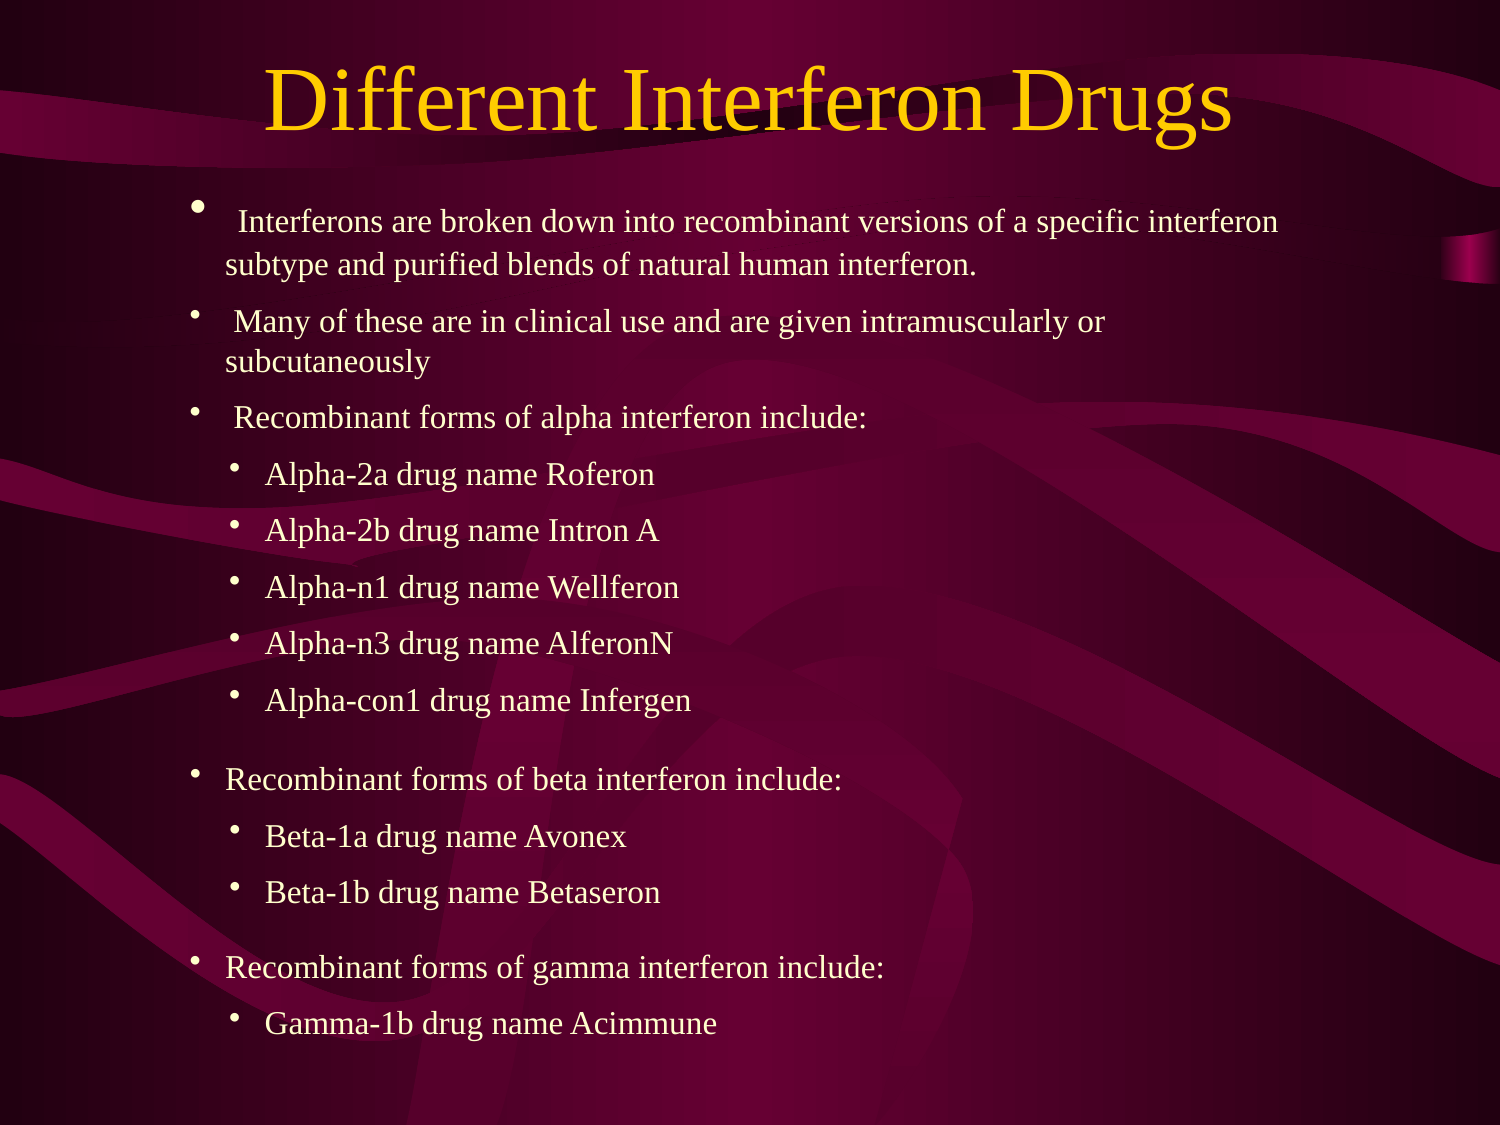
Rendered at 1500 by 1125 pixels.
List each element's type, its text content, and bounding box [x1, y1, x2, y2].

text_box Recombinant forms of gamma interferon include: Gamma-1b drug name Acimmune [174, 937, 1225, 1049]
text_box Interferons are broken down into recombinant versions of a specific interferon subtype and purified blends of natural human interferon. Many of these are in clinical use and are given intramuscularly or subcutaneously Recombinant forms of alpha interferon include: Alpha-2a drug name Roferon Alpha-2b drug name Intron A Alpha-n1 drug name Wellferon Alpha-n3 drug name AlferonN Alpha-con1 drug name Infergen [174, 174, 1313, 726]
title Different Interferon Drugs [112, 0, 1388, 188]
text_box Recombinant forms of beta interferon include: Beta-1a drug name Avonex Beta-1b drug name Betaseron [174, 749, 1350, 918]
